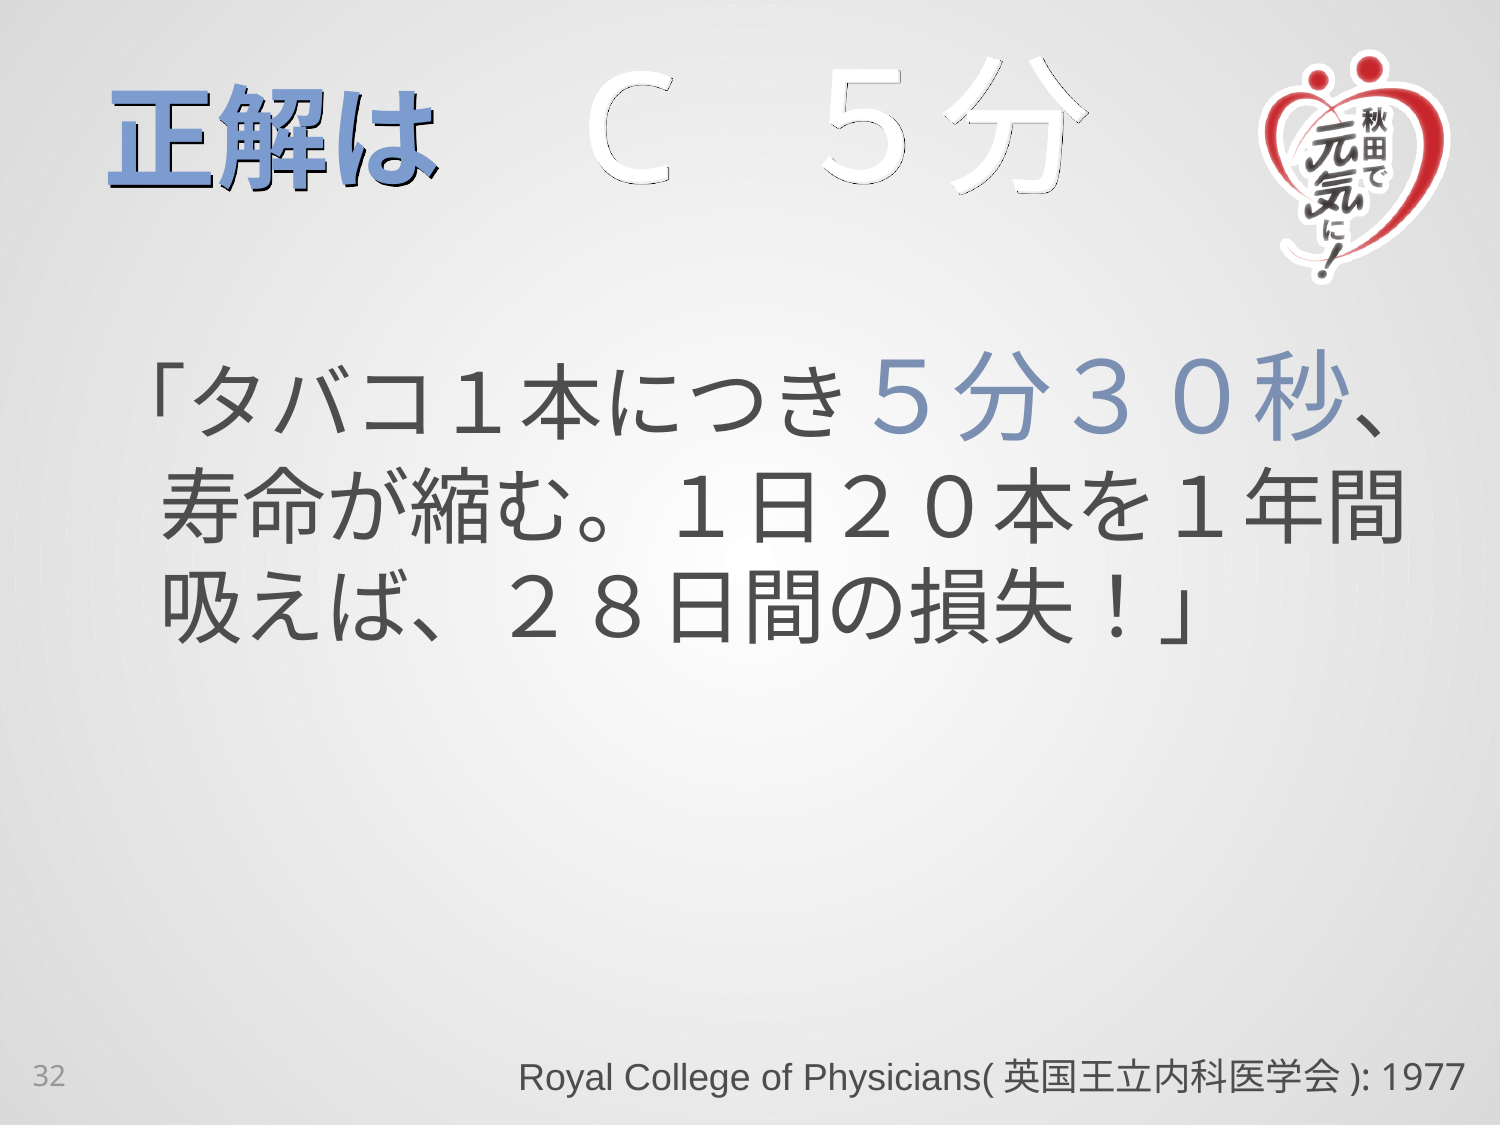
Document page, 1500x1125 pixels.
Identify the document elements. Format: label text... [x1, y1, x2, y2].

title 正解は C ５分 [88, 78, 1412, 162]
picture [1246, 46, 1462, 288]
text_box Royal College of Physicians(英国王立内科医学会): 1977 [503, 1045, 1482, 1105]
list 「タバコ１本につき５分３０秒、寿命が縮む。１日２０本を１年間吸えば、２８日間の損失！」 [88, 326, 1459, 1035]
slide_number 32 [17, 1046, 368, 1107]
